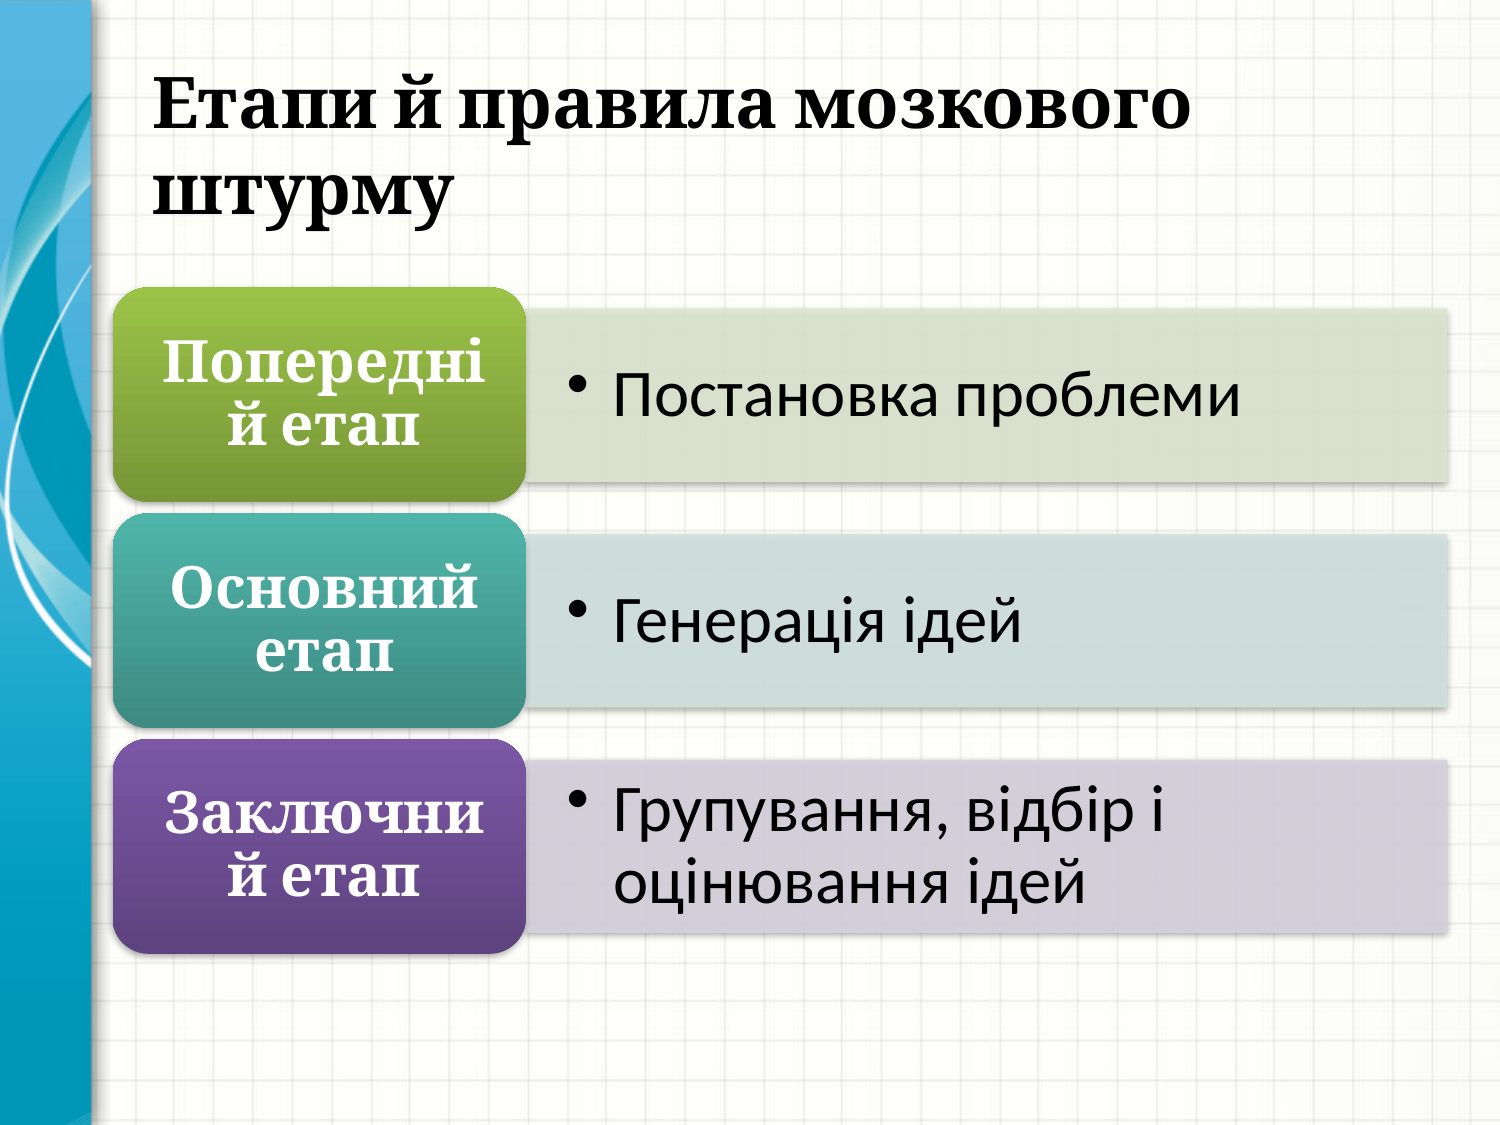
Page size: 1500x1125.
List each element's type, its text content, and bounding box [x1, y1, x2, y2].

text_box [111, 287, 1448, 955]
title Етапи й правила мозкового штурму [138, 49, 1463, 237]
picture [0, 0, 1500, 1125]
